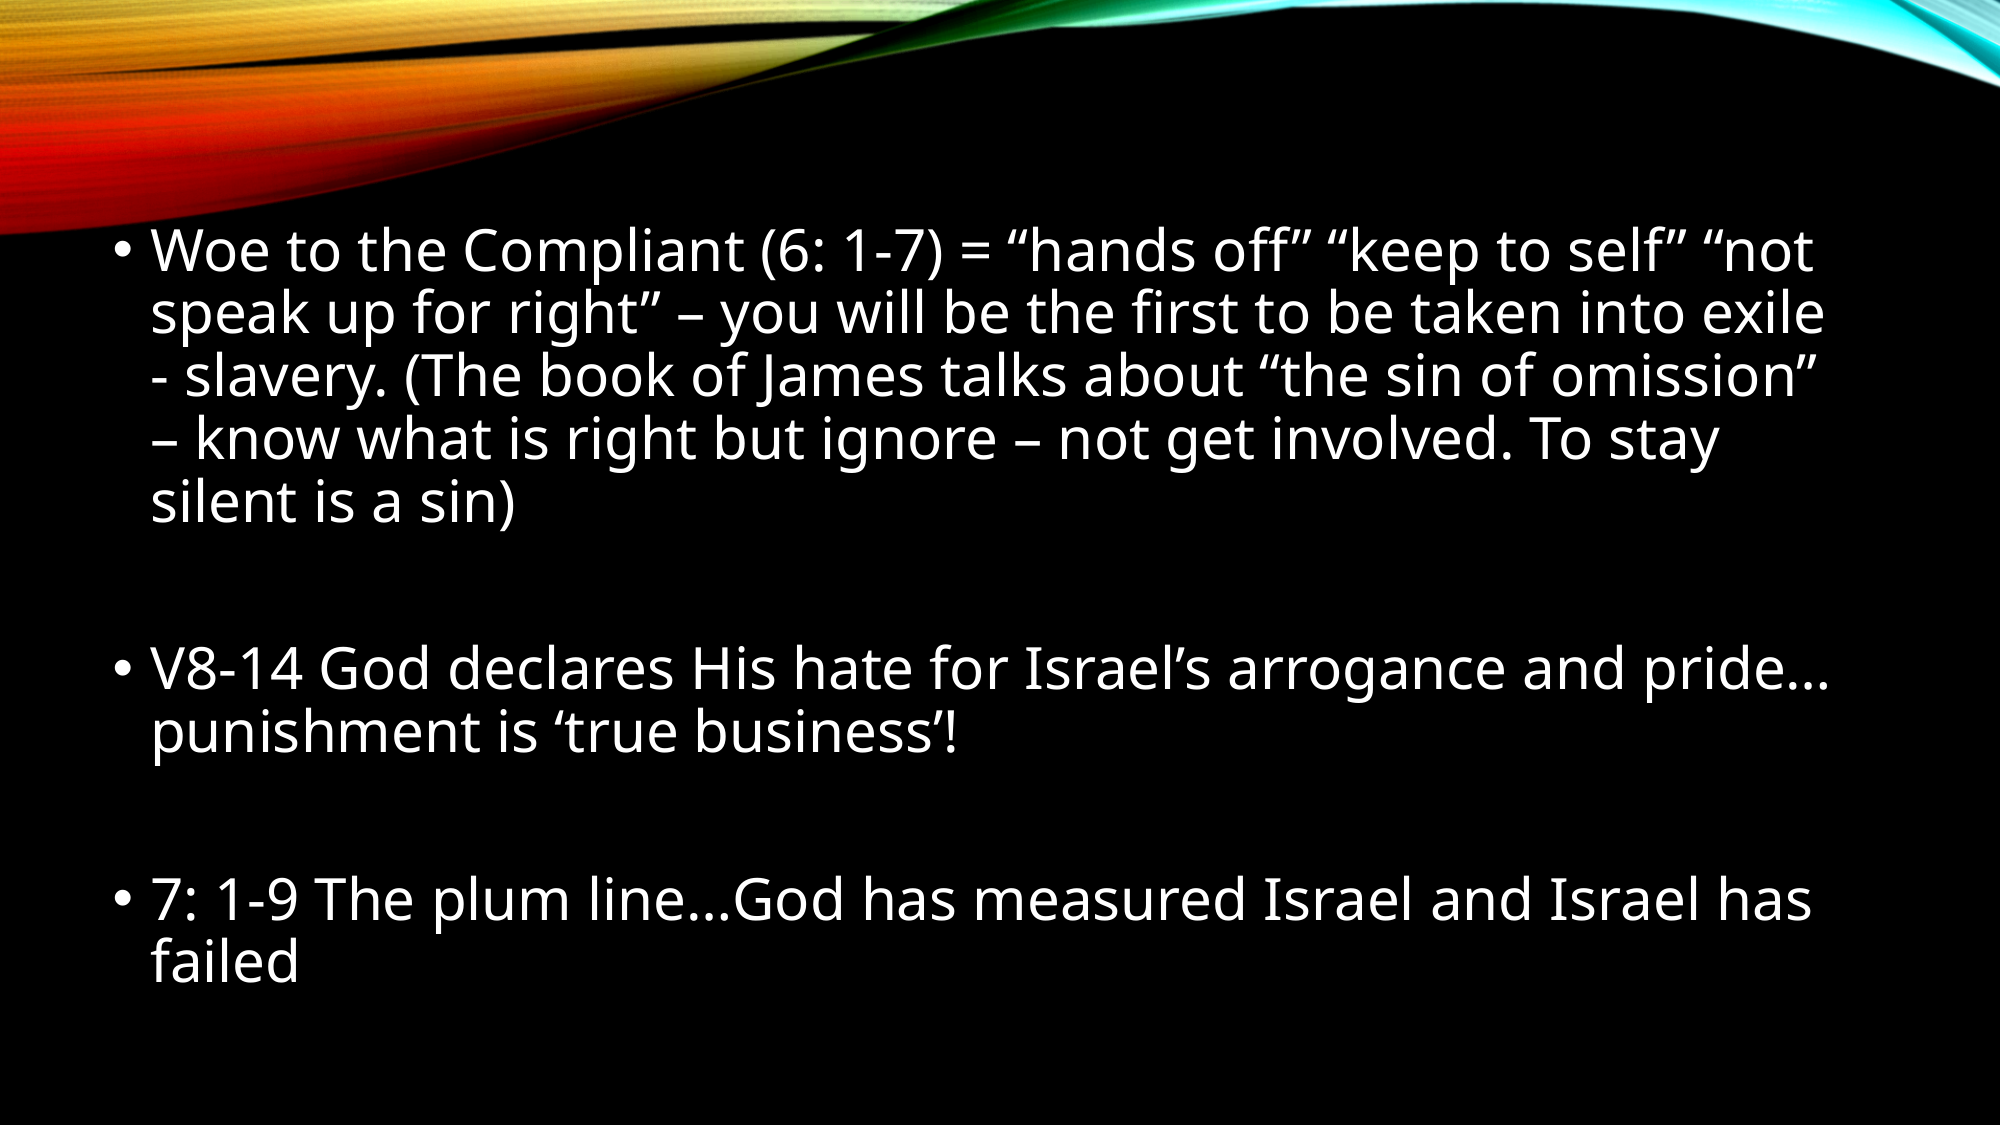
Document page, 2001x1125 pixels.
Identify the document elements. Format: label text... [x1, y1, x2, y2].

list Woe to the Compliant (6: 1-7) = “hands off” “keep to self” “not speak up for right” – you will be the first to be taken into exile - slavery. (The book of James talks about “the sin of omission” – know what is right but ignore – not get involved. To stay silent is a sin) V8-14 God declares His hate for Israel’s arrogance and pride…punishment is ‘true business’! 7: 1-9 The plum line…God has measured Israel and Israel has failed [97, 213, 1873, 1093]
picture [0, 0, 2000, 237]
